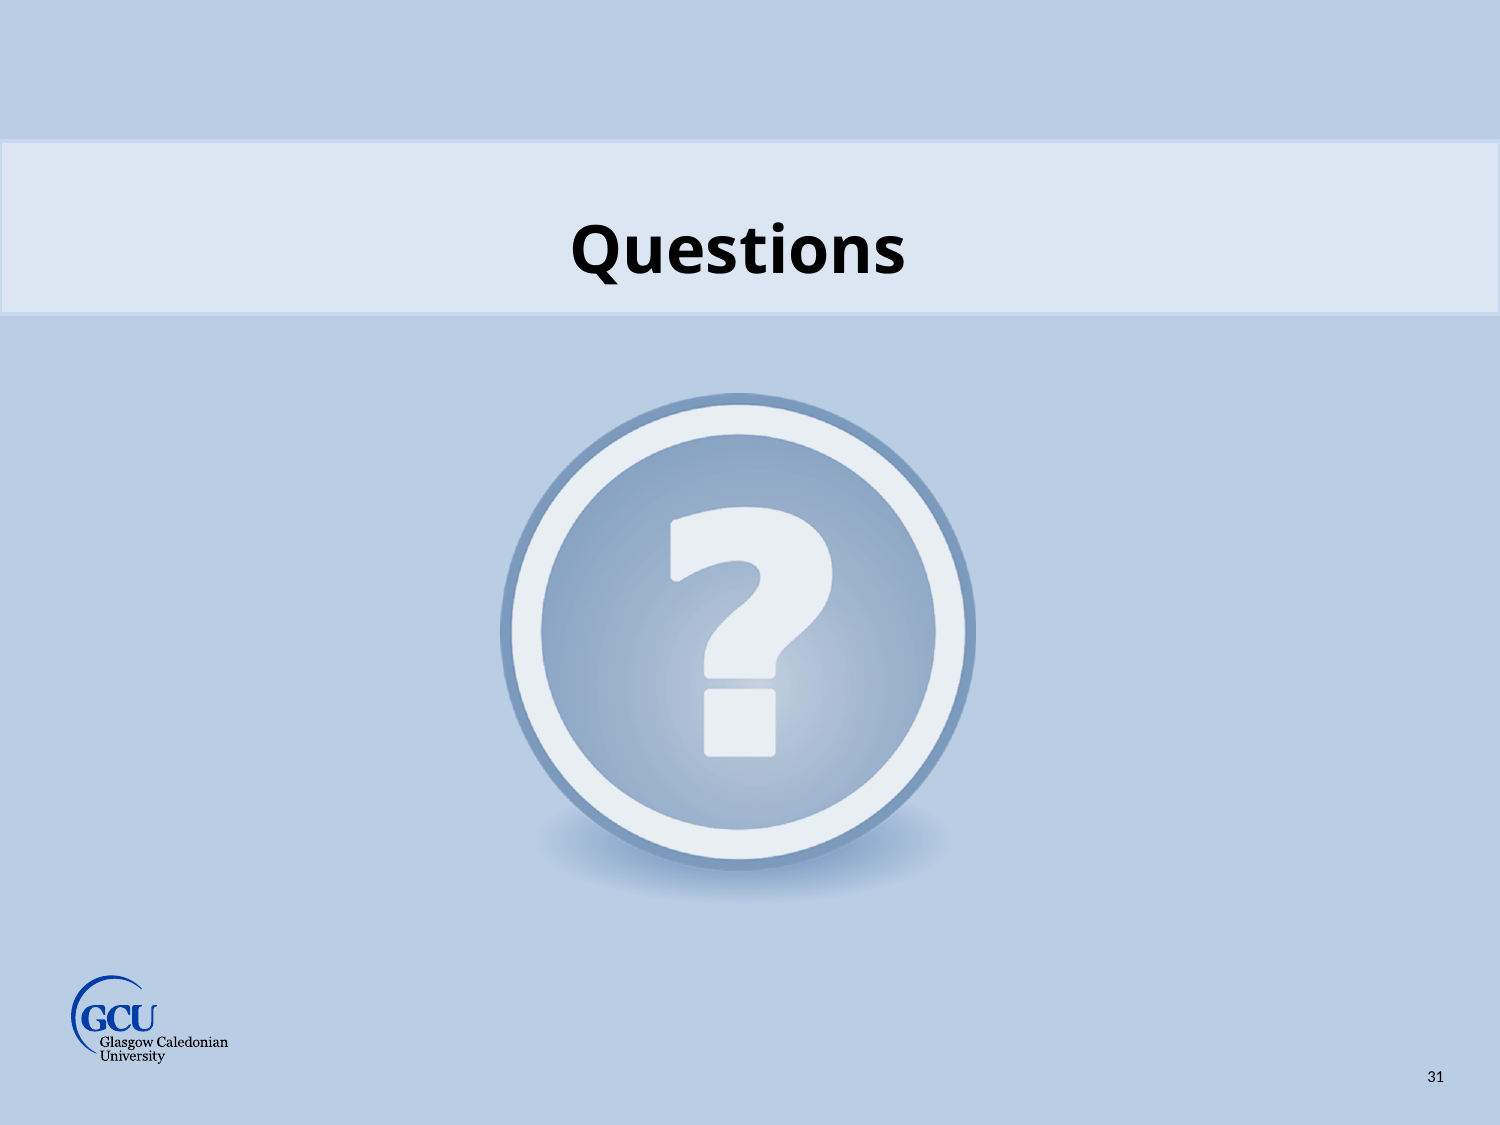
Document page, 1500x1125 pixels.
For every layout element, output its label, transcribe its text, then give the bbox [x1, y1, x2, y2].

text_box [0, 139, 1500, 316]
picture [500, 393, 977, 904]
text_box Questions [23, 199, 1453, 294]
